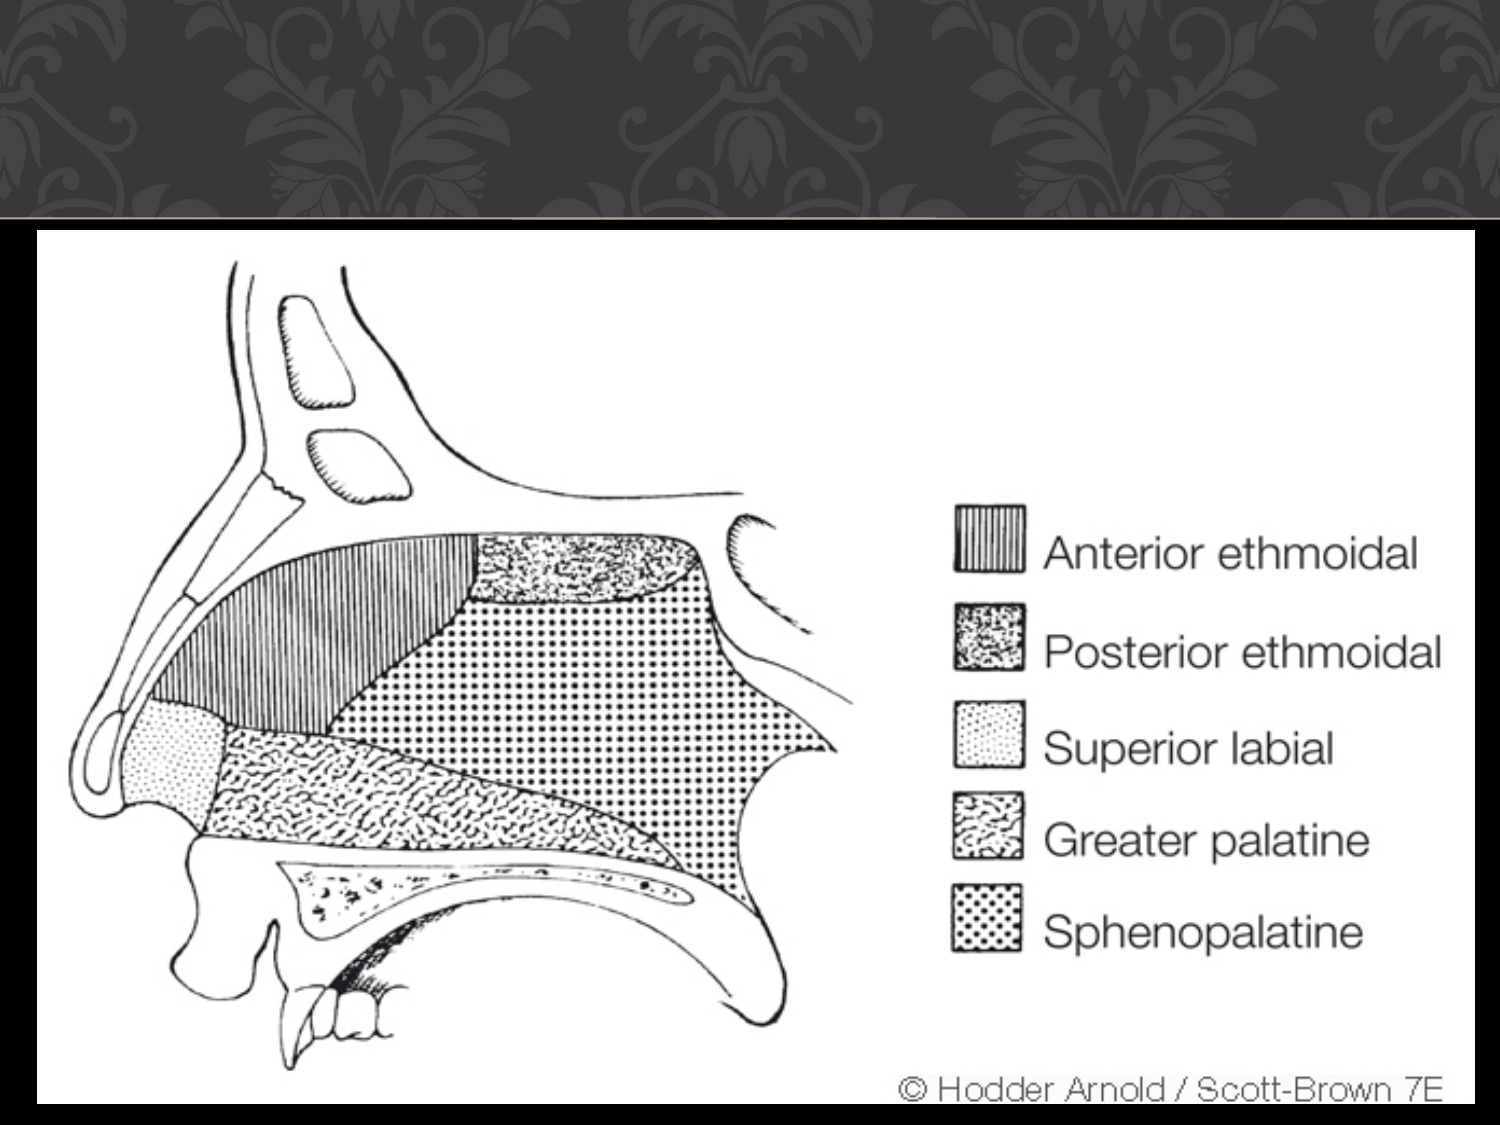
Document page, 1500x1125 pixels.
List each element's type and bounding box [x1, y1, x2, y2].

picture [37, 230, 1476, 1104]
